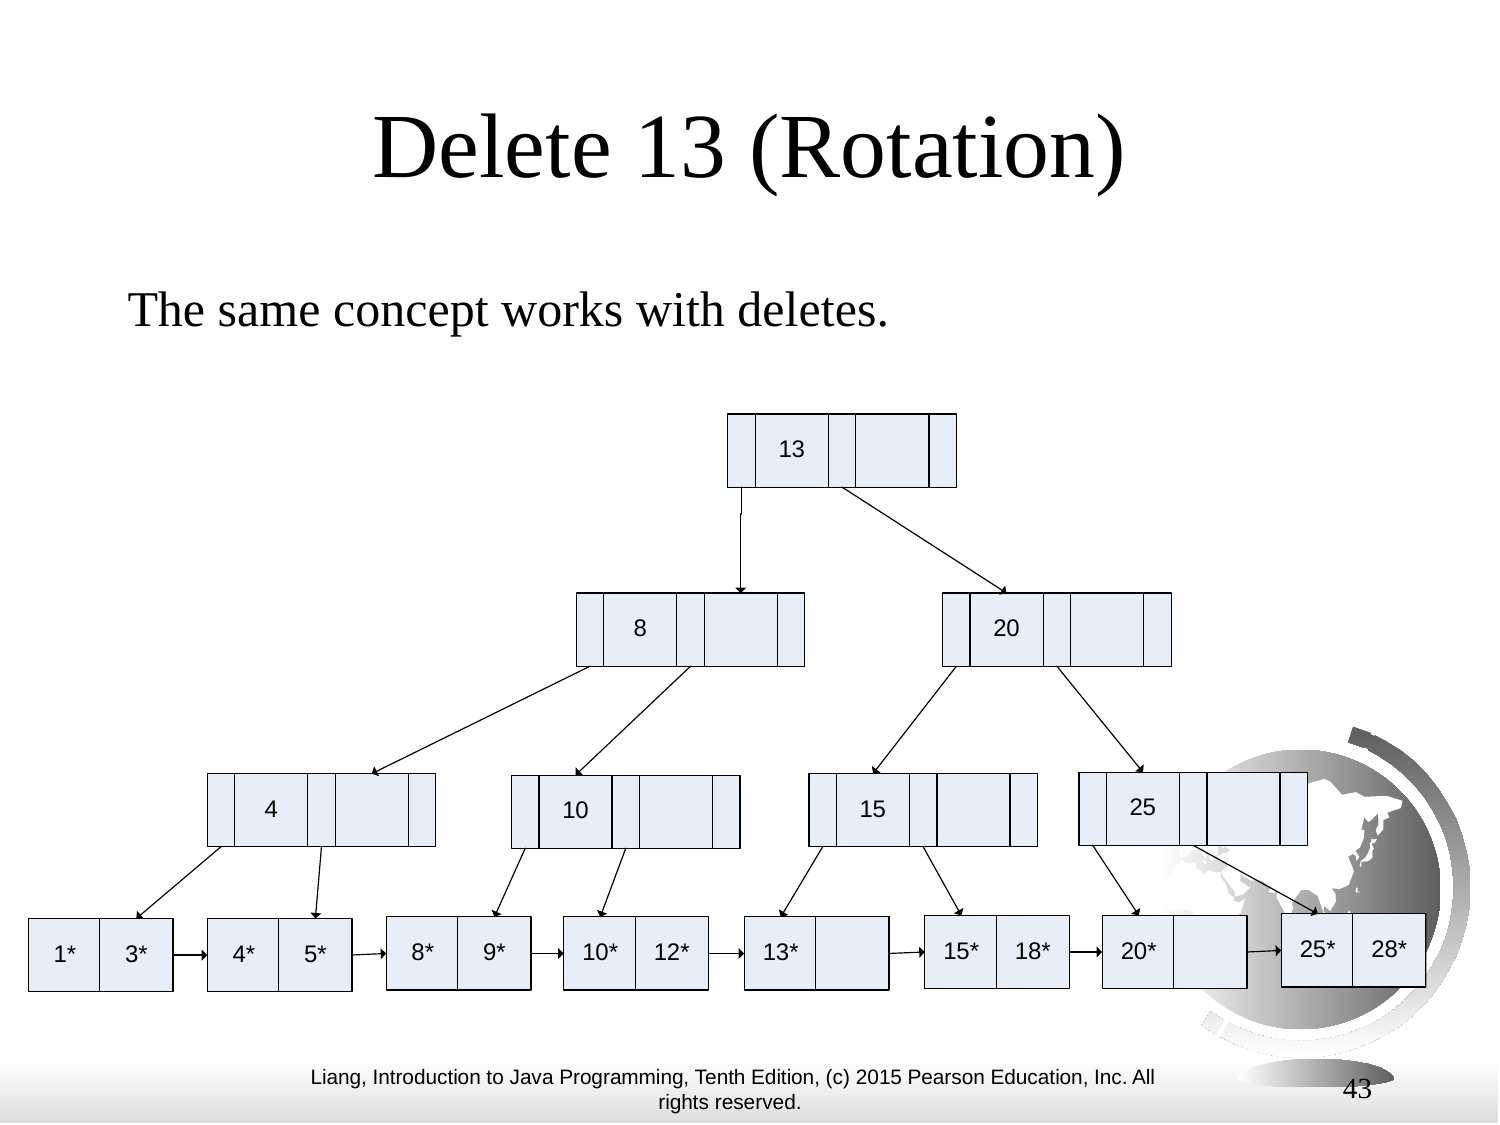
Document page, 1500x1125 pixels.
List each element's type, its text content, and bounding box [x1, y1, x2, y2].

slide_number 43 [1074, 1049, 1388, 1125]
text_box The same concept works with deletes. [112, 269, 1112, 344]
title Delete 13 (Rotation) [112, 46, 1388, 235]
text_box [25, 411, 1427, 993]
